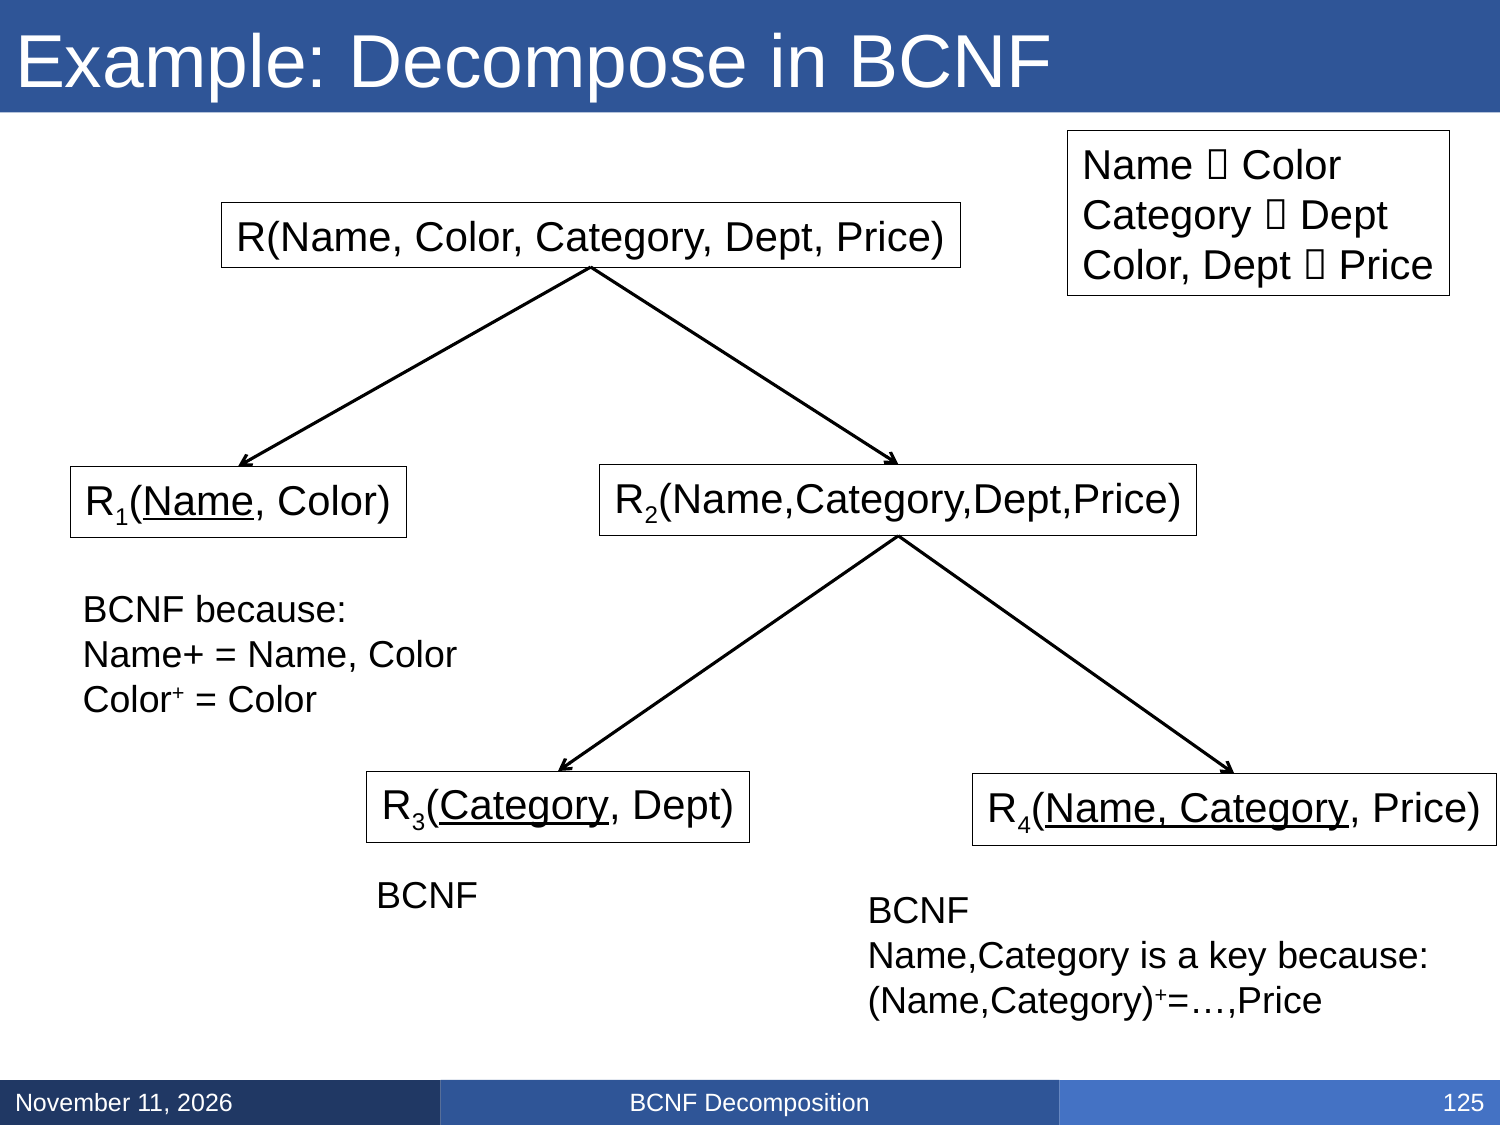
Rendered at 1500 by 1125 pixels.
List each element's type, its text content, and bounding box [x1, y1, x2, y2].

text_box R3(Category, Dept) [366, 771, 750, 843]
text_box R4(Name, Category, Price) [972, 773, 1497, 846]
text_box Name  Color Category  Dept Color, Dept  Price [1067, 130, 1450, 296]
text_box BCNF Name,Category is a key because: (Name,Category)+=…,Price [852, 878, 1445, 1029]
text_box BCNF [361, 864, 494, 924]
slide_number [0, 1079, 338, 1125]
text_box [898, 529, 1235, 774]
text_box BCNF because: Name+ = Name, Color Color+ = Color [67, 577, 473, 727]
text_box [238, 267, 591, 467]
text_box R(Name, Color, Category, Dept, Price) [221, 202, 961, 268]
footer BCNF Decomposition [496, 1079, 1004, 1125]
text_box R1(Name, Color) [70, 466, 407, 538]
title Example: Decompose in BCNF [0, 0, 1500, 112]
slide_number 125 [1162, 1079, 1500, 1125]
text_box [590, 267, 899, 465]
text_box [558, 529, 898, 771]
text_box R2(Name,Category,Dept,Price) [599, 464, 1197, 529]
